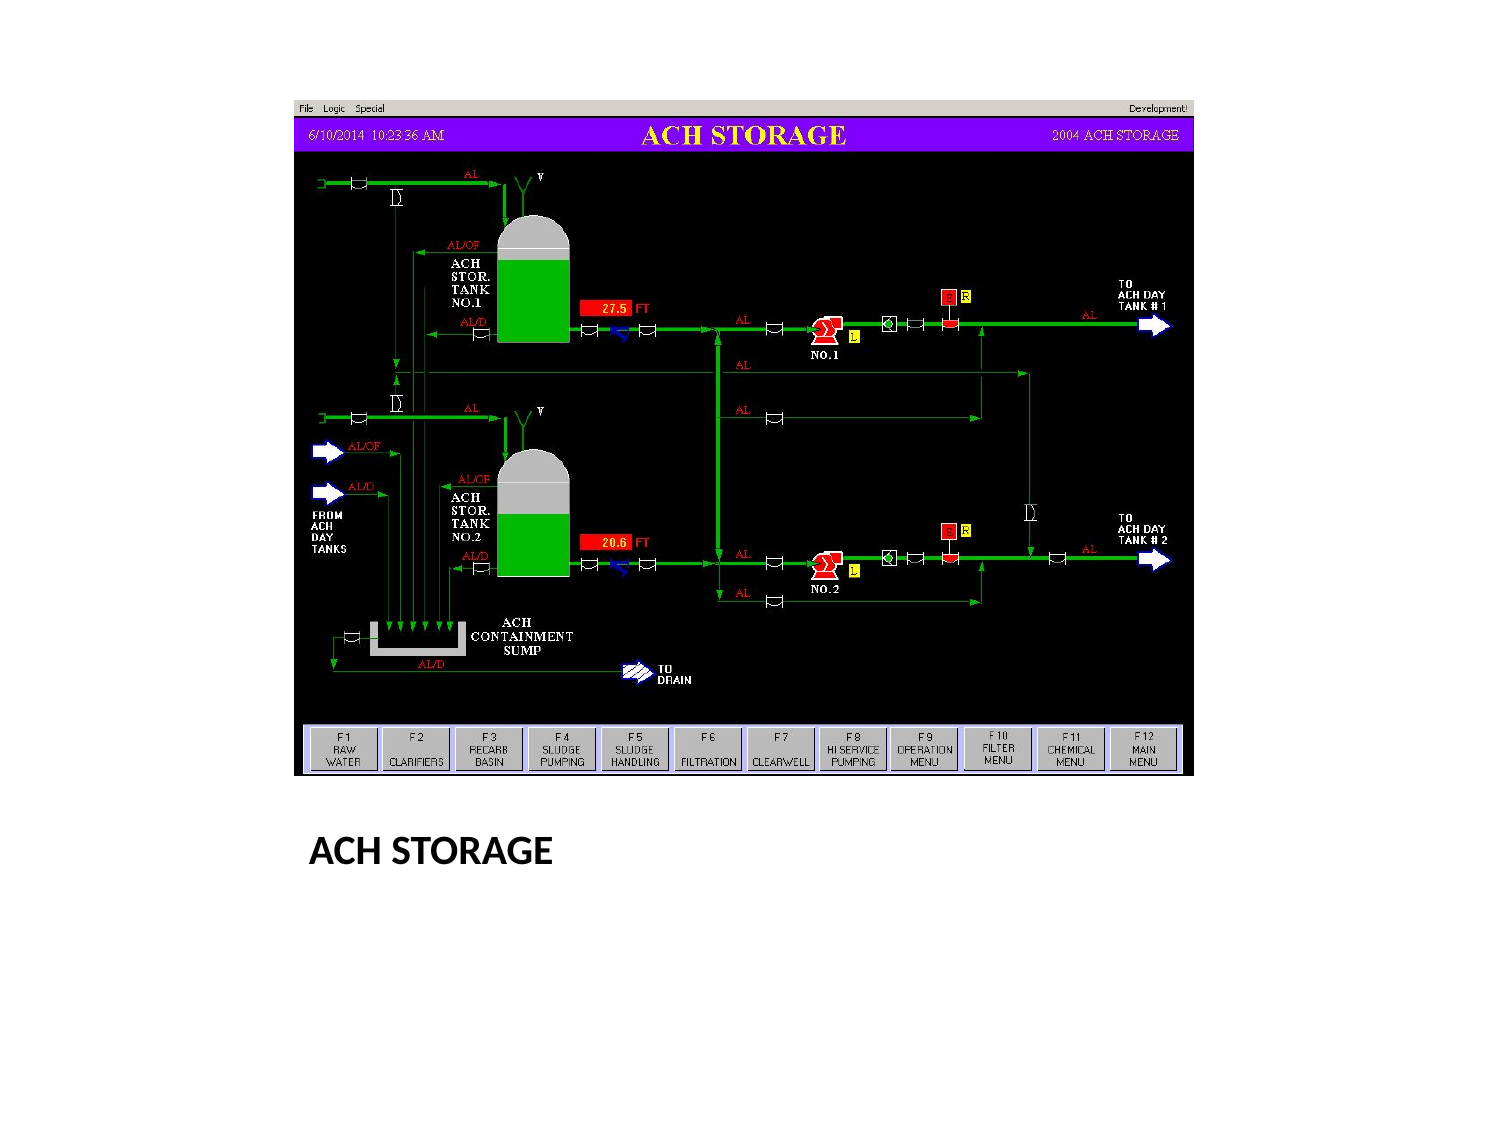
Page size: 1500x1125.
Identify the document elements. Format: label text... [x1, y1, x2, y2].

picture [293, 100, 1195, 776]
title ACH STORAGE [294, 787, 1194, 881]
